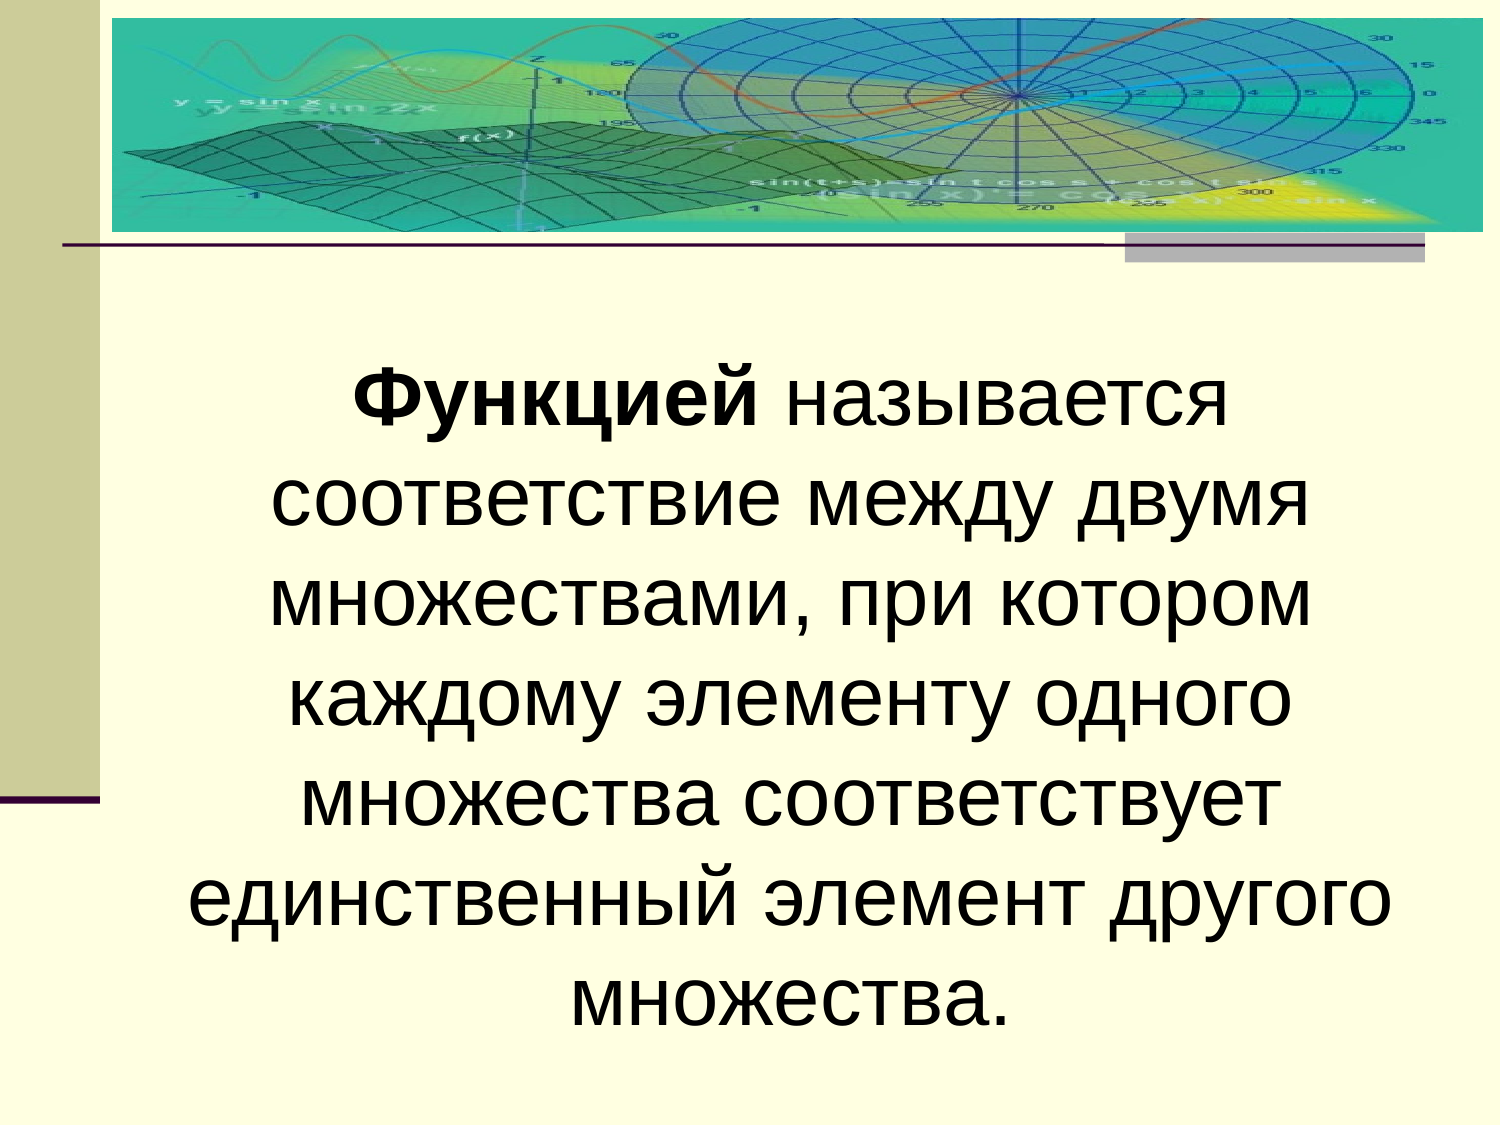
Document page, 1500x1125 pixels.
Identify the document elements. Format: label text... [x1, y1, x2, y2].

subtitle Функцией называется соответствие между двумя множествами, при котором каждому элементу одного множества соответствует единственный элемент другого множества. [123, 290, 1460, 1095]
picture [111, 18, 1483, 232]
